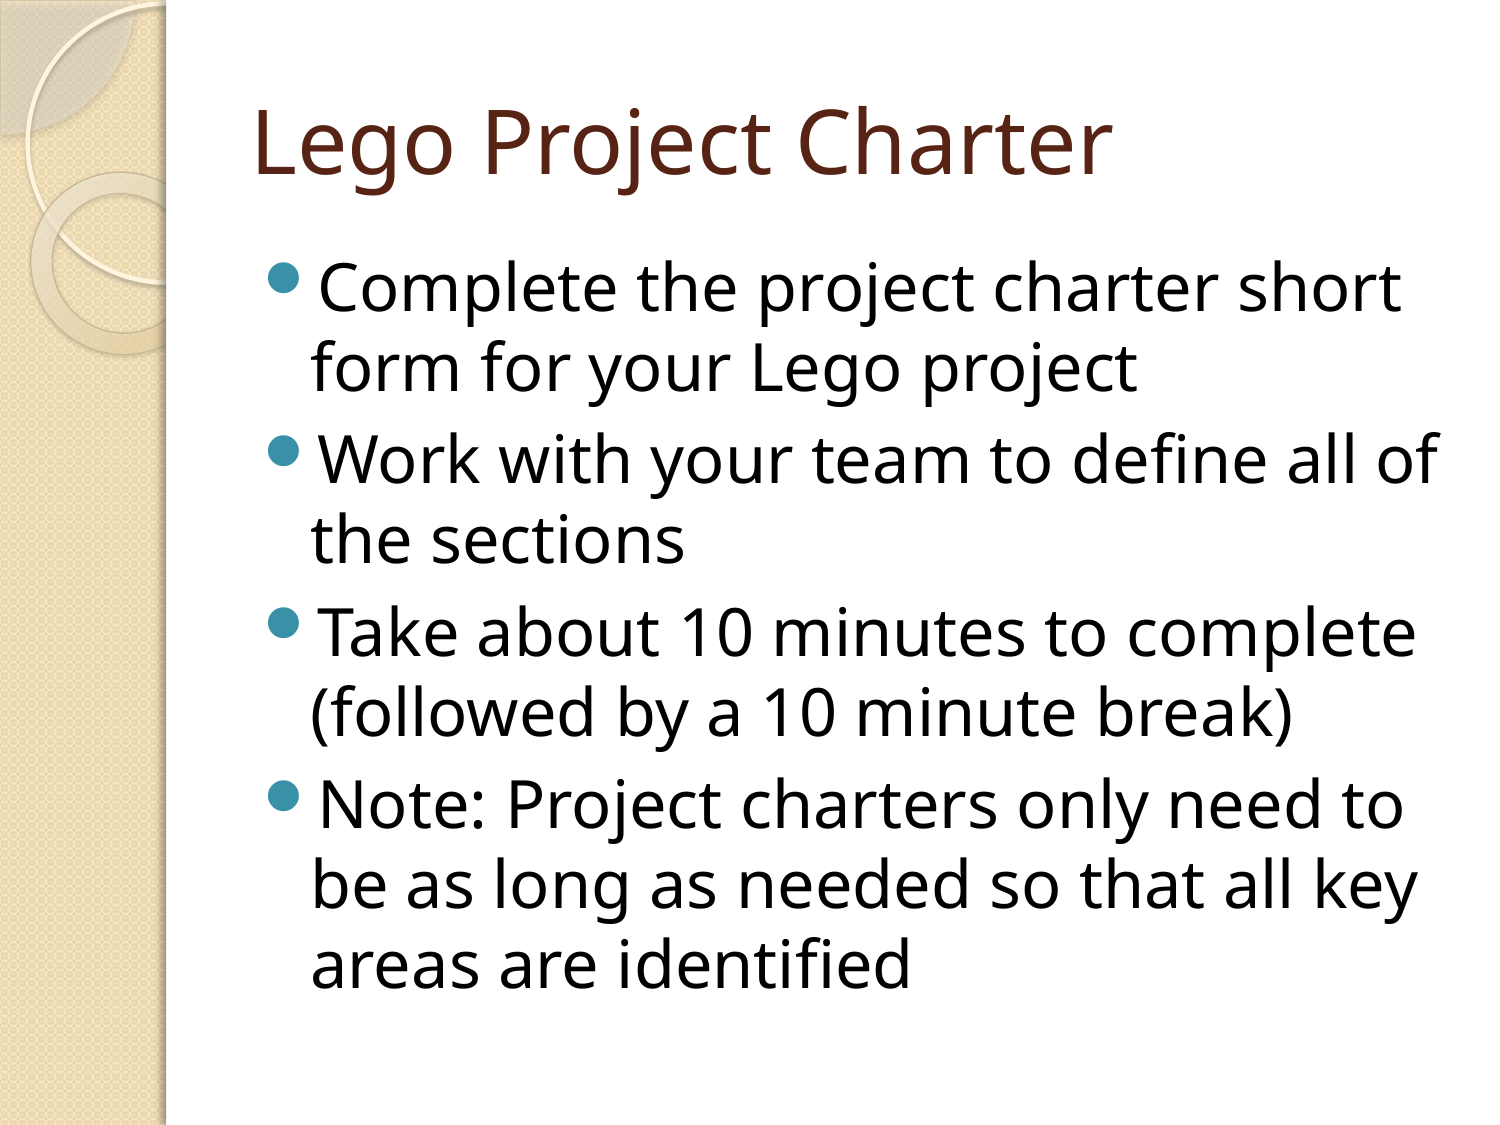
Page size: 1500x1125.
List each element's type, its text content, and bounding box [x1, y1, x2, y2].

list Complete the project charter short form for your Lego project Work with your team to define all of the sections Take about 10 minutes to complete (followed by a 10 minute break) Note: Project charters only need to be as long as needed so that all key areas are identified [235, 237, 1466, 1025]
title Lego Project Charter [235, 45, 1466, 233]
